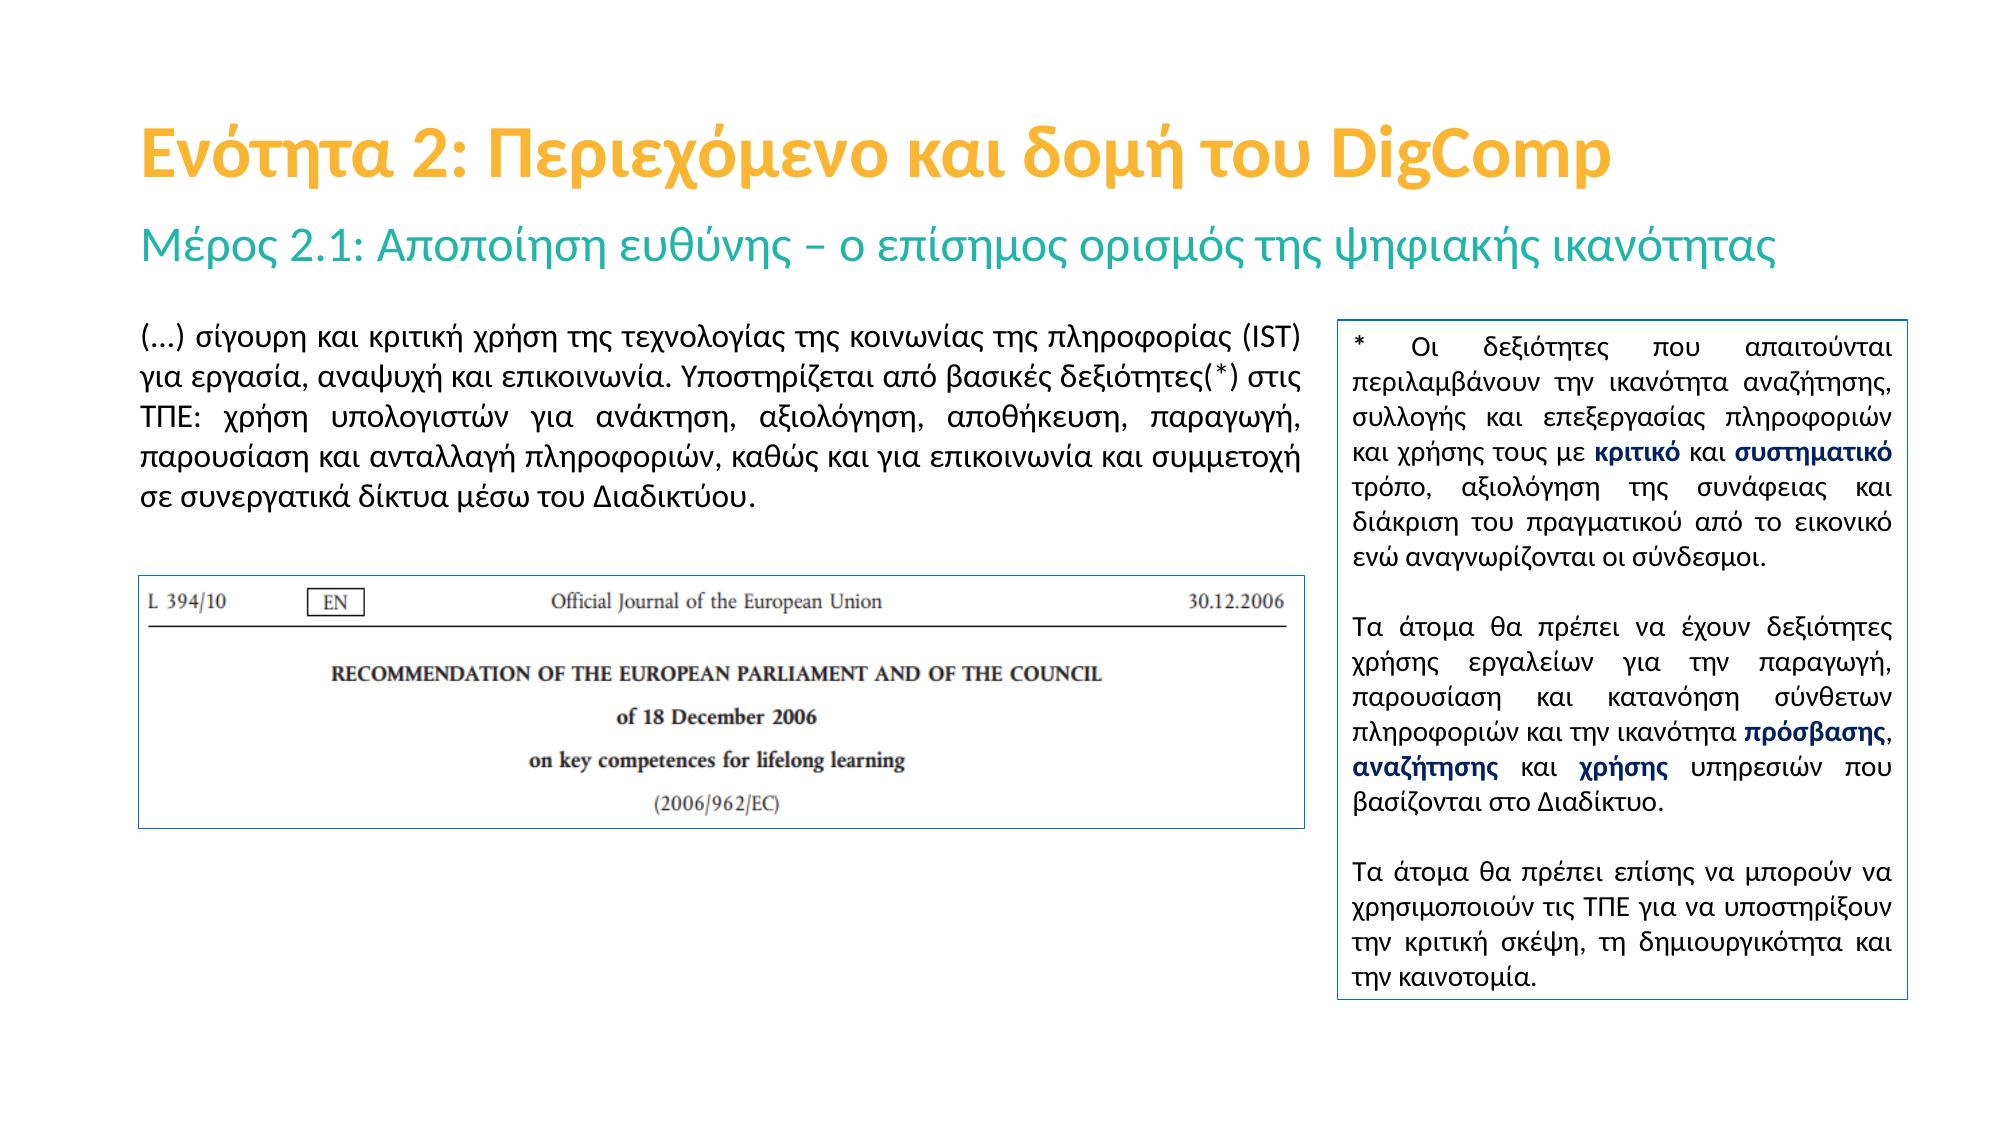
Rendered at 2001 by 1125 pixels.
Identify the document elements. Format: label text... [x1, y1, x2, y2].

picture [139, 575, 1305, 828]
text_box Μέρος 2.1: Αποποίηση ευθύνης – ο επίσημος ορισμός της ψηφιακής ικανότητας [125, 204, 1928, 280]
text_box (...) σίγουρη και κριτική χρήση της τεχνολογίας της κοινωνίας της πληροφορίας (IST) για εργασία, αναψυχή και επικοινωνία. Υποστηρίζεται από βασικές δεξιότητες(*) στις ΤΠΕ: χρήση υπολογιστών για ανάκτηση, αξιολόγηση, αποθήκευση, παραγωγή, παρουσίαση και ανταλλαγή πληροφοριών, καθώς και για επικοινωνία και συμμετοχή σε συνεργατικά δίκτυα μέσω του Διαδικτύου. [125, 306, 1319, 522]
text_box Ενότητα 2: Περιεχόμενο και δομή του DigComp [125, 95, 2000, 201]
text_box * Οι δεξιότητες που απαιτούνται περιλαμβάνουν την ικανότητα αναζήτησης, συλλογής και επεξεργασίας πληροφοριών και χρήσης τους με κριτικό και συστηματικό τρόπο, αξιολόγηση της συνάφειας και διάκριση του πραγματικού από το εικονικό ενώ αναγνωρίζονται οι σύνδεσμοι. Τα άτομα θα πρέπει να έχουν δεξιότητες χρήσης εργαλείων για την παραγωγή, παρουσίαση και κατανόηση σύνθετων πληροφοριών και την ικανότητα πρόσβασης, αναζήτησης και χρήσης υπηρεσιών που βασίζονται στο Διαδίκτυο. Τα άτομα θα πρέπει επίσης να μπορούν να χρησιμοποιούν τις ΤΠΕ για να υποστηρίξουν την κριτική σκέψη, τη δημιουργικότητα και την καινοτομία. [1337, 320, 1908, 1000]
